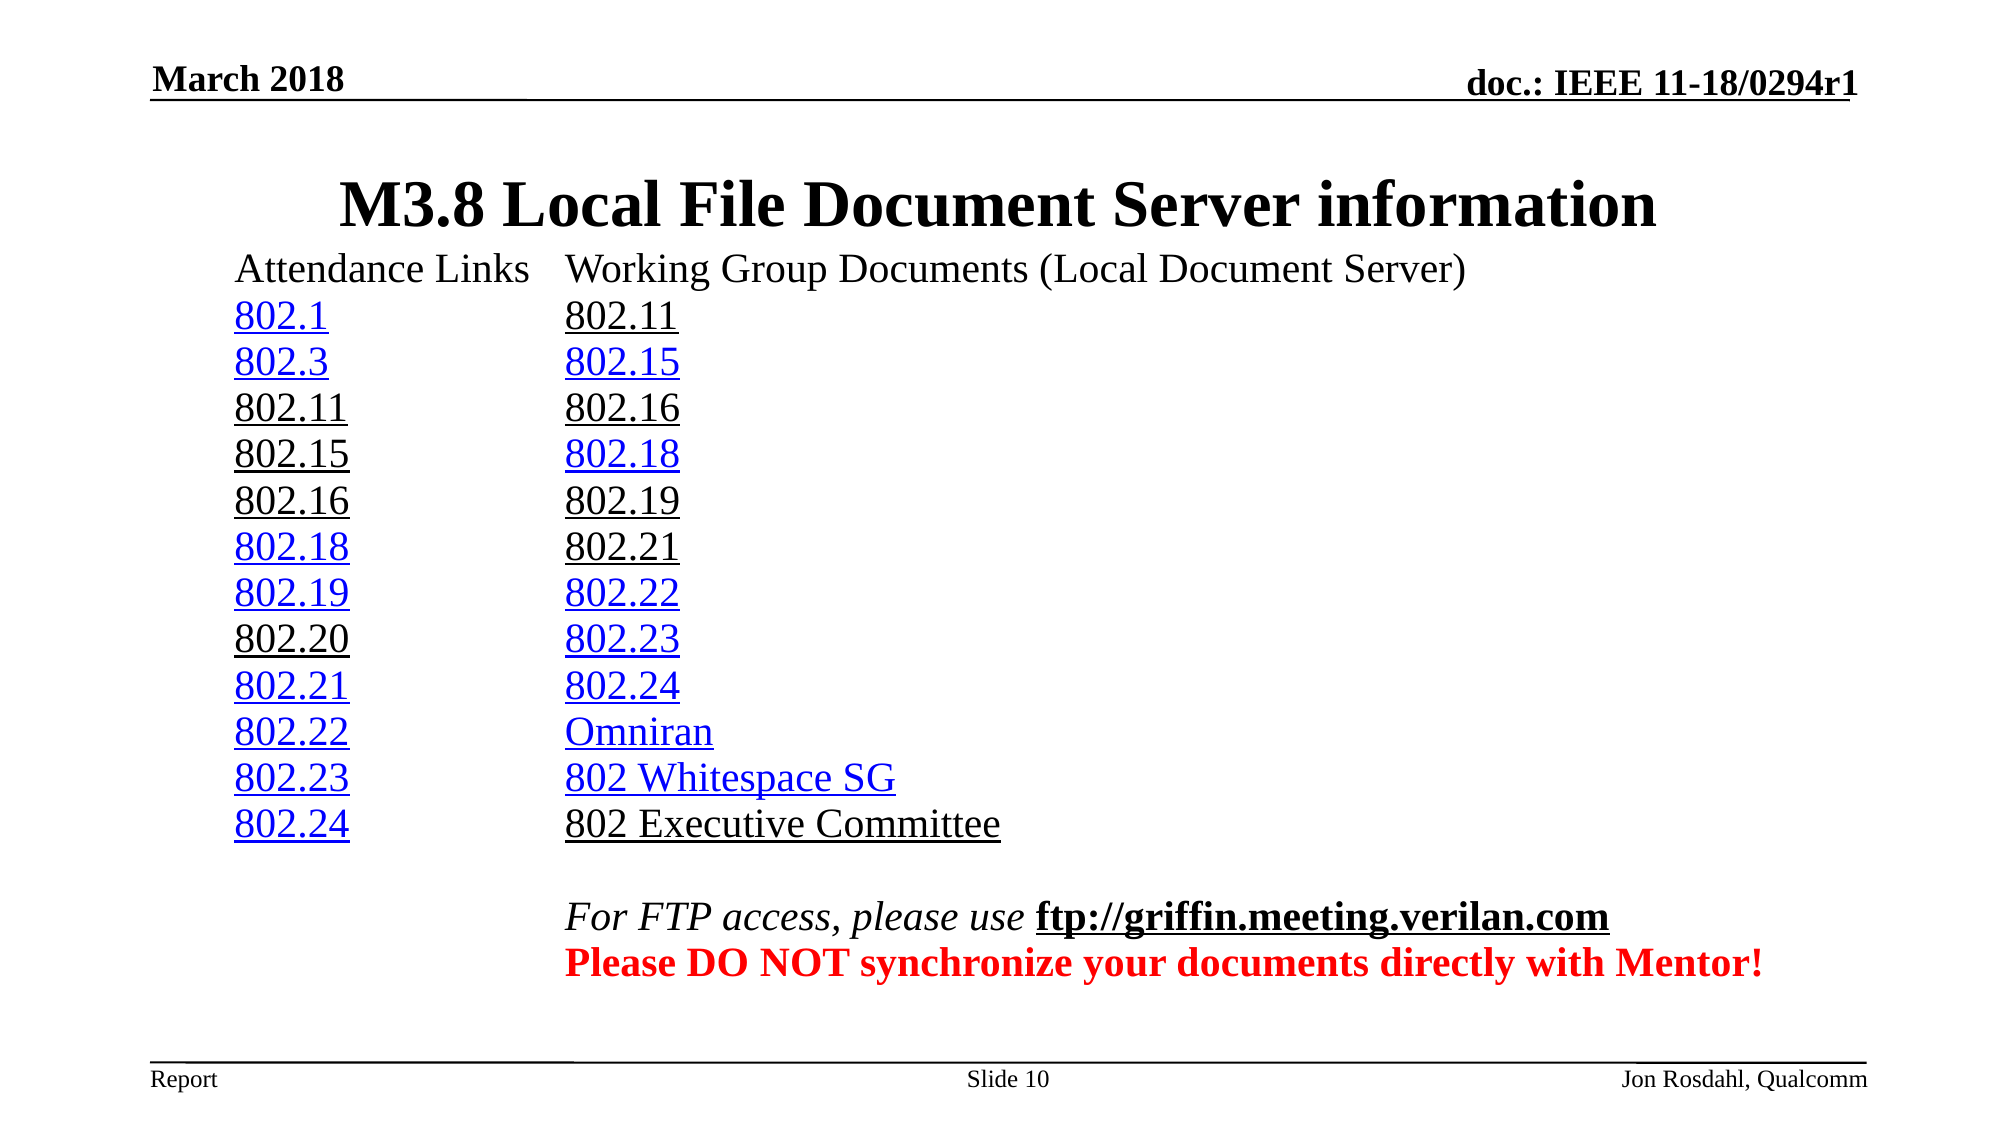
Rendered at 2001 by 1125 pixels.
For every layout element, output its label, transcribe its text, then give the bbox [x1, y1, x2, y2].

table_header Working Group Documents (Local Document Server) 802.11 802.15 802.16 802.18 802.19 802.21 802.22 802.23 802.24 Omniran 802 Whitespace SG 802 Executive Committee For FTP access, please use ftp://griffin.meeting.verilan.com Please DO NOT synchronize your documents directly with Mentor! [563, 244, 1933, 1062]
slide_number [152, 54, 563, 100]
footer Jon Rosdahl, Qualcomm [1171, 1062, 1869, 1093]
table_header Attendance Links 802.1 802.3 802.11 802.15 802.16 802.18 802.19 802.20 802.21 802.22 802.23 802.24 [232, 244, 563, 1062]
title M3.8 Local File Document Server information [149, 112, 1850, 288]
slide_number Slide 10 [950, 1062, 1067, 1123]
